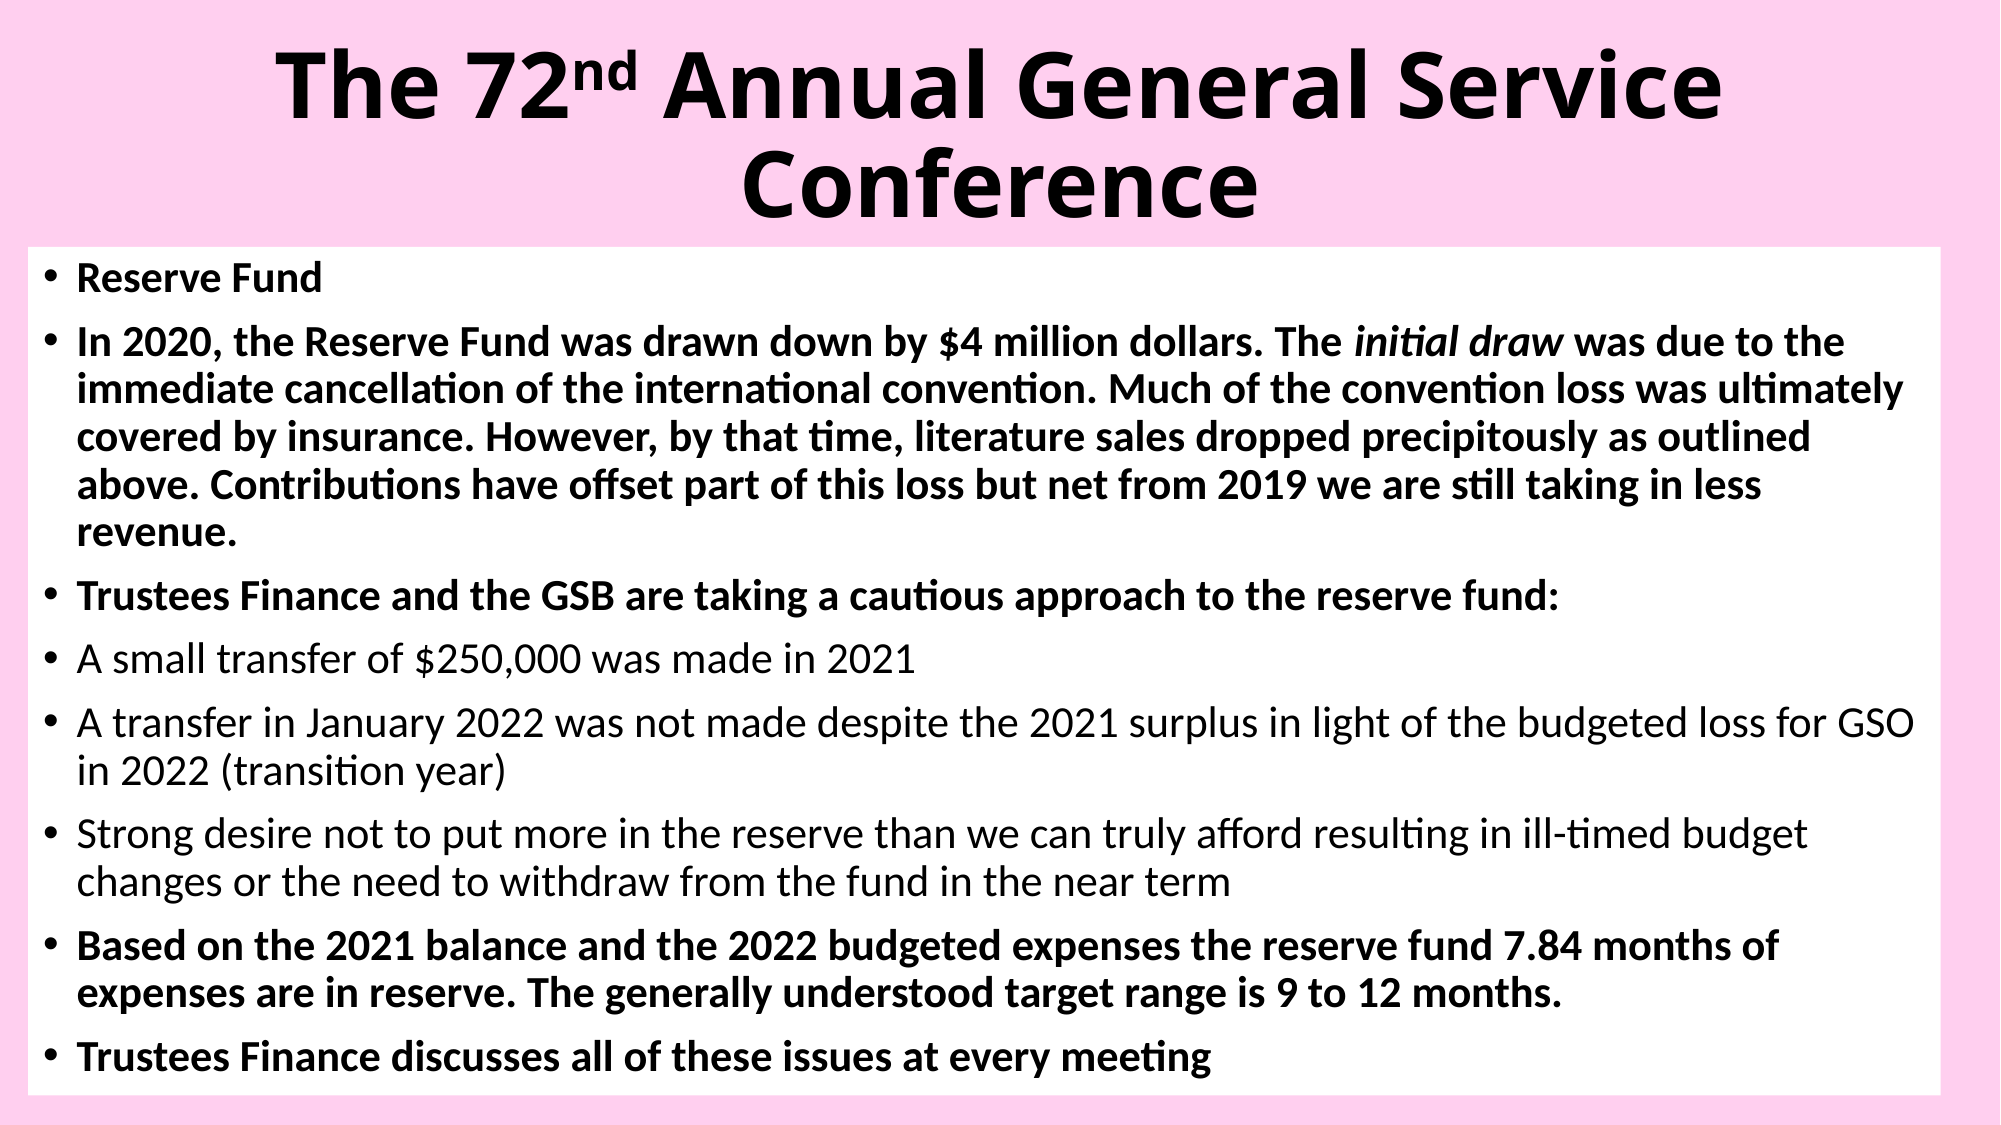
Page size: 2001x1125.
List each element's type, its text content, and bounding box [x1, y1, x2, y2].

list Reserve Fund In 2020, the Reserve Fund was drawn down by $4 million dollars. The initial draw was due to the immediate cancellation of the international convention. Much of the convention loss was ultimately covered by insurance. However, by that time, literature sales dropped precipitously as outlined above. Contributions have offset part of this loss but net from 2019 we are still taking in less revenue. Trustees Finance and the GSB are taking a cautious approach to the reserve fund: A small transfer of $250,000 was made in 2021 A transfer in January 2022 was not made despite the 2021 surplus in light of the budgeted loss for GSO in 2022 (transition year) Strong desire not to put more in the reserve than we can truly afford resulting in ill-timed budget changes or the need to withdraw from the fund in the near term Based on the 2021 balance and the 2022 budgeted expenses the reserve fund 7.84 months of expenses are in reserve. The generally understood target range is 9 to 12 months. Trustees Finance discusses all of these issues at every meeting [28, 246, 1941, 1096]
title The 72nd Annual General Service Conference [0, 29, 2000, 247]
